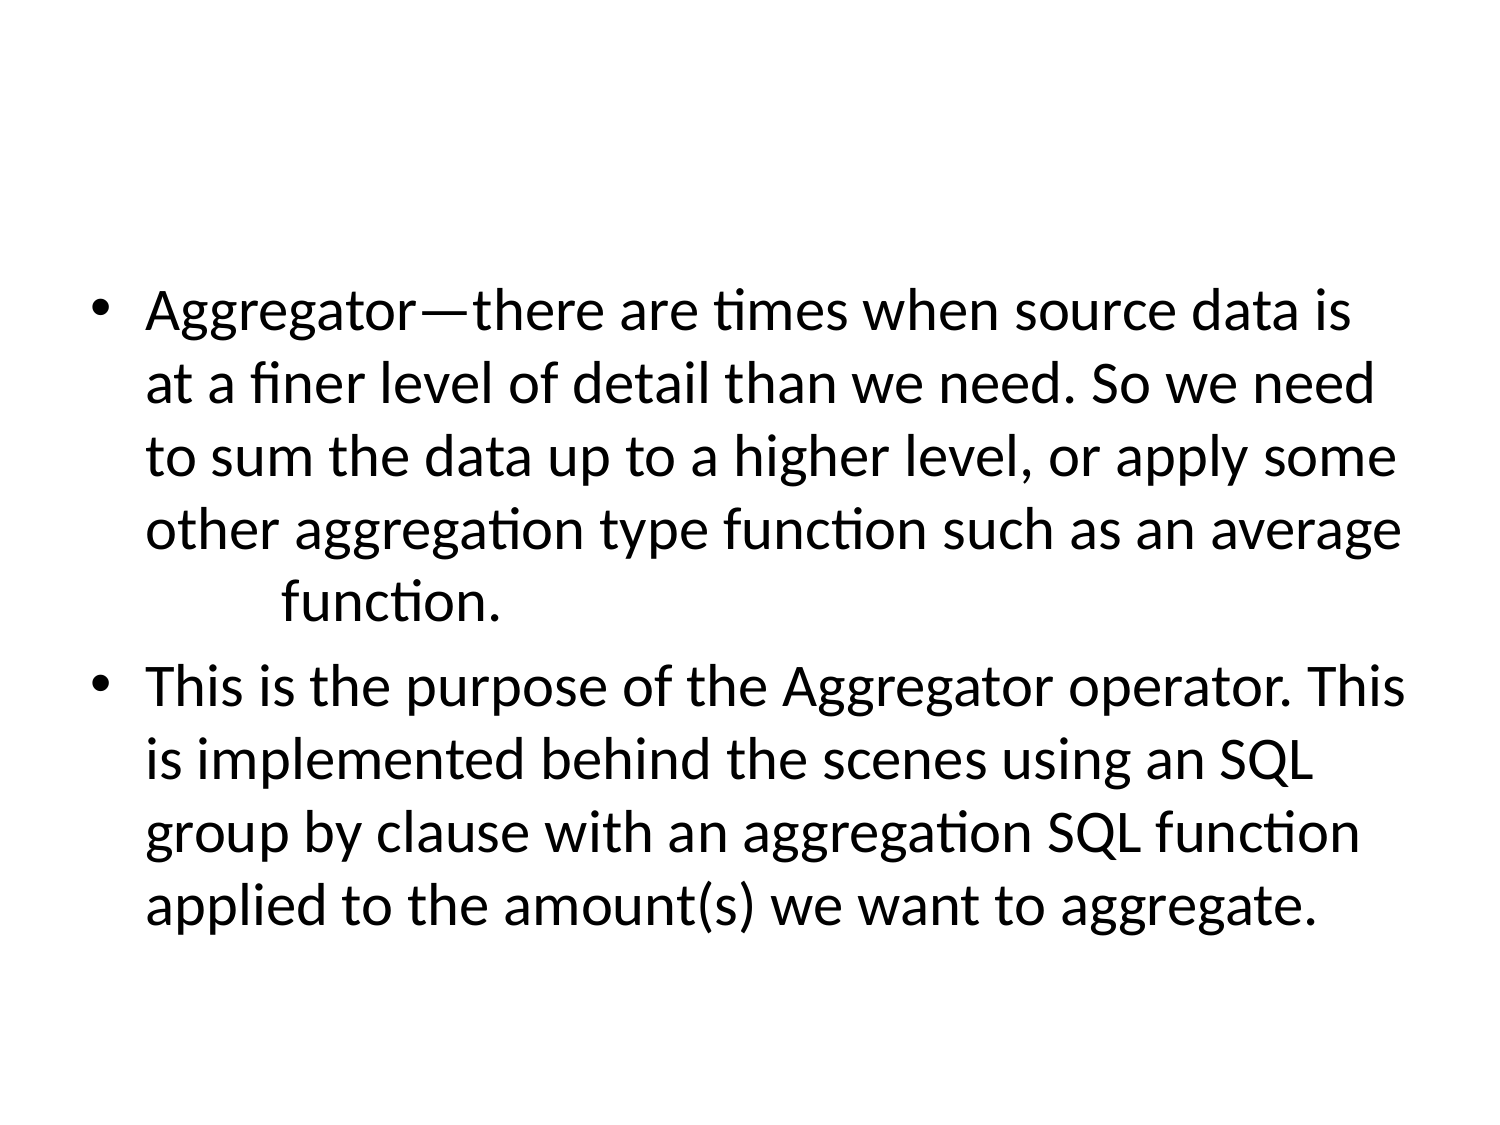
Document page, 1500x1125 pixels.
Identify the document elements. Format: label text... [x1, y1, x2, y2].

list Aggregator—there are times when source data is at a finer level of detail than we need. So we need to sum the data up to a higher level, or apply some other aggregation type function such as an average function. This is the purpose of the Aggregator operator. This is implemented behind the scenes using an SQL group by clause with an aggregation SQL function applied to the amount(s) we want to aggregate. [75, 262, 1425, 1005]
